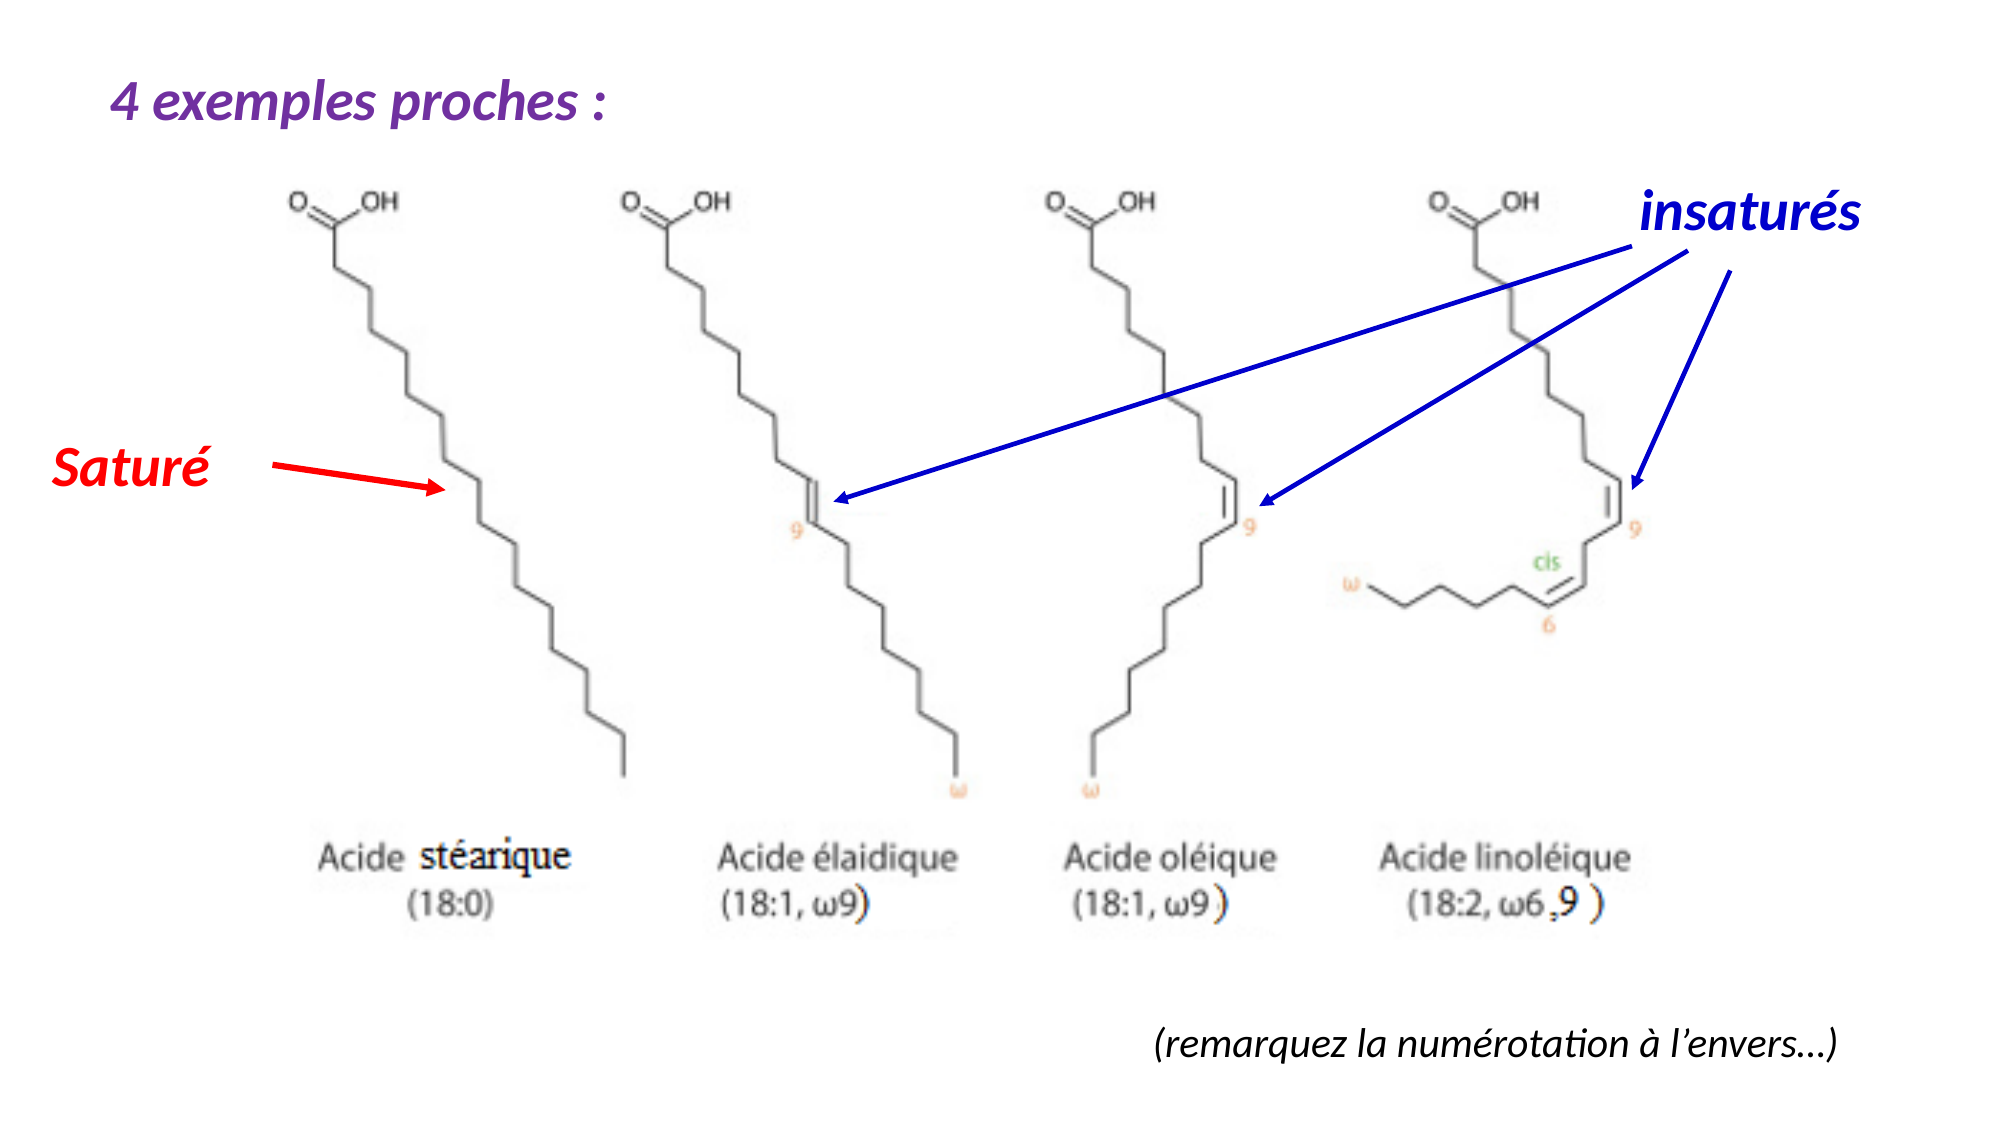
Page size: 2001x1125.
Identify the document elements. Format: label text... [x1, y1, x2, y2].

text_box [1259, 250, 1688, 507]
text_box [833, 246, 1633, 502]
text_box 4 exemples proches : [95, 54, 714, 140]
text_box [1631, 270, 1731, 491]
text_box Saturé [38, 420, 265, 506]
text_box (remarquez la numérotation à l’envers…) [1137, 1008, 2000, 1074]
text_box insaturés [1680, 164, 1902, 250]
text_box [272, 464, 446, 491]
picture [265, 140, 1680, 966]
